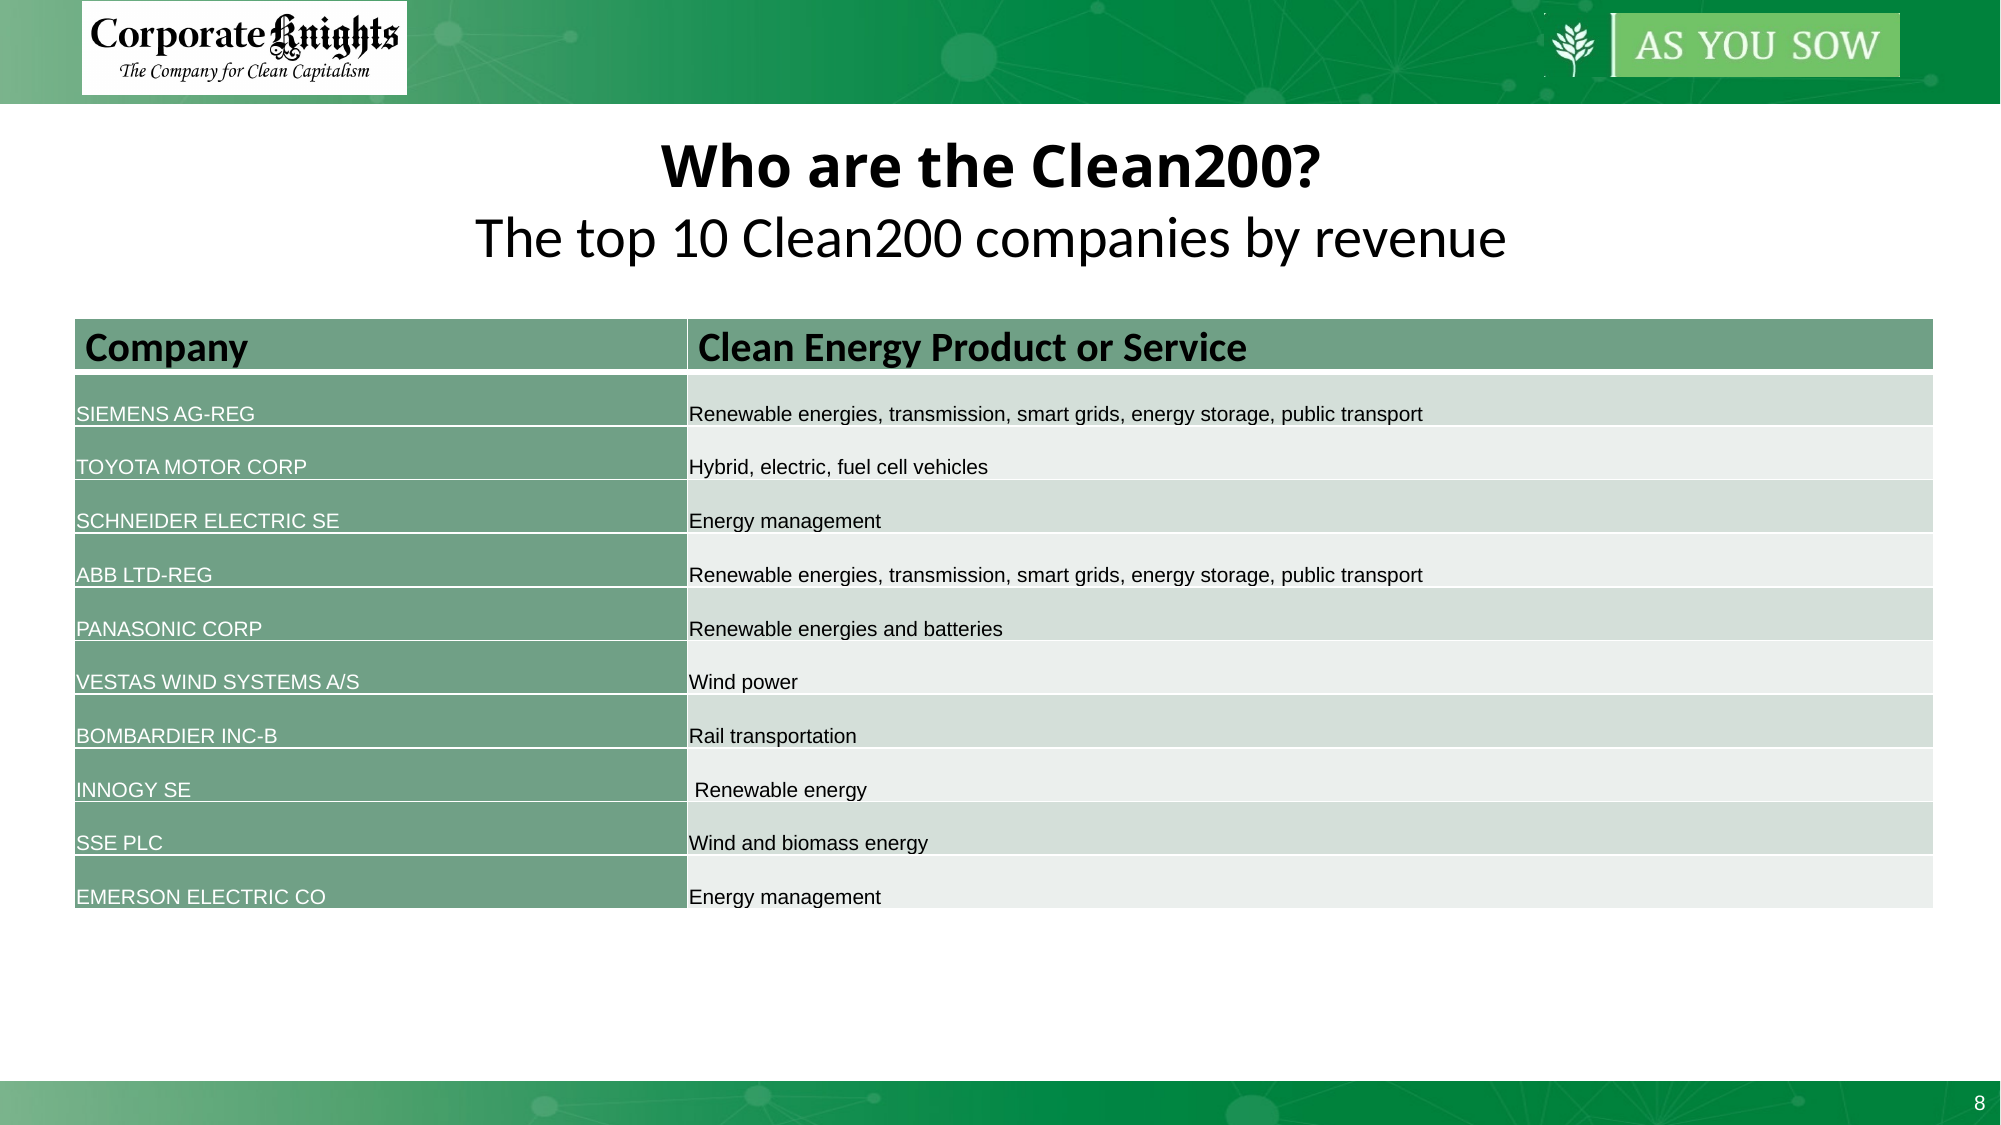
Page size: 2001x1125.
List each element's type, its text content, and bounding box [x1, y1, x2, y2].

table_cell INNOGY SE [75, 749, 687, 801]
text_box Who are the Clean200? The top 10 Clean200 companies by revenue [22, 121, 1961, 277]
table_cell TOYOTA MOTOR CORP [75, 427, 687, 479]
table_cell Renewable energies, transmission, smart grids, energy storage, public transport [688, 534, 1933, 586]
table_cell ABB LTD-REG [75, 534, 687, 586]
table_cell Renewable energies and batteries [688, 588, 1933, 640]
table_header Company [75, 319, 687, 369]
table_cell VESTAS WIND SYSTEMS A/S [75, 641, 687, 693]
table_cell SIEMENS AG-REG [75, 375, 687, 425]
picture [0, 1081, 2001, 1125]
table_cell PANASONIC CORP [75, 588, 687, 640]
table_cell Wind and biomass energy [688, 802, 1933, 854]
table_header Clean Energy Product or Service [688, 319, 1933, 369]
table_cell EMERSON ELECTRIC CO [75, 856, 687, 908]
table_cell Energy management [688, 480, 1933, 532]
picture [0, 0, 2001, 104]
table_cell Renewable energies, transmission, smart grids, energy storage, public transport [688, 375, 1933, 425]
table_cell Energy management [688, 856, 1933, 908]
table_cell Rail transportation [688, 695, 1933, 747]
table_cell Renewable energy [688, 749, 1933, 801]
table_cell BOMBARDIER INC-B [75, 695, 687, 747]
table_cell SSE PLC [75, 802, 687, 854]
table_cell Hybrid, electric, fuel cell vehicles [688, 427, 1933, 479]
table_cell SCHNEIDER ELECTRIC SE [75, 480, 687, 532]
table_cell Wind power [688, 641, 1933, 693]
